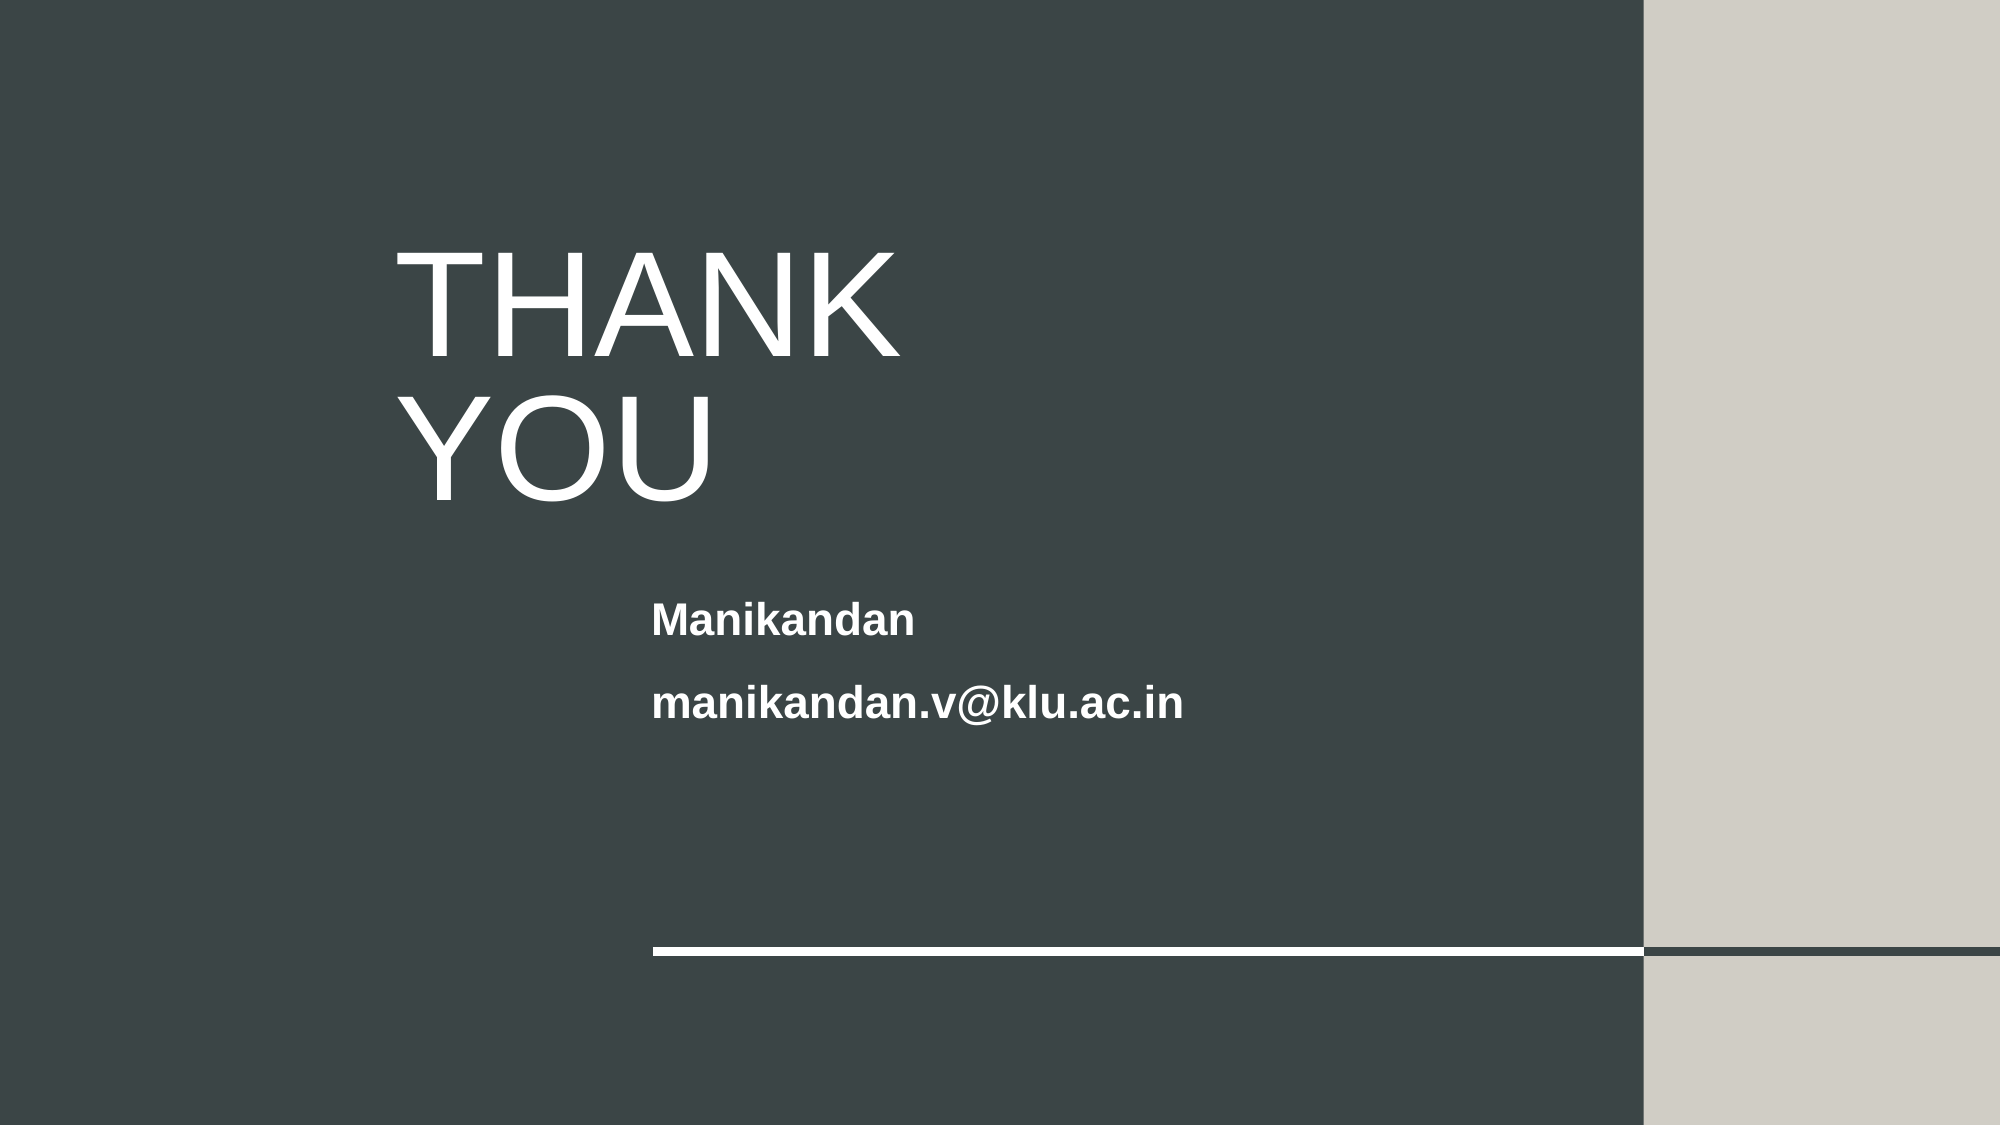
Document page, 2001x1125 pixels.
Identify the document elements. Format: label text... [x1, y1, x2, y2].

title Thank You [379, 233, 1475, 514]
list Manikandan manikandan.v@klu.ac.in [636, 554, 1416, 763]
